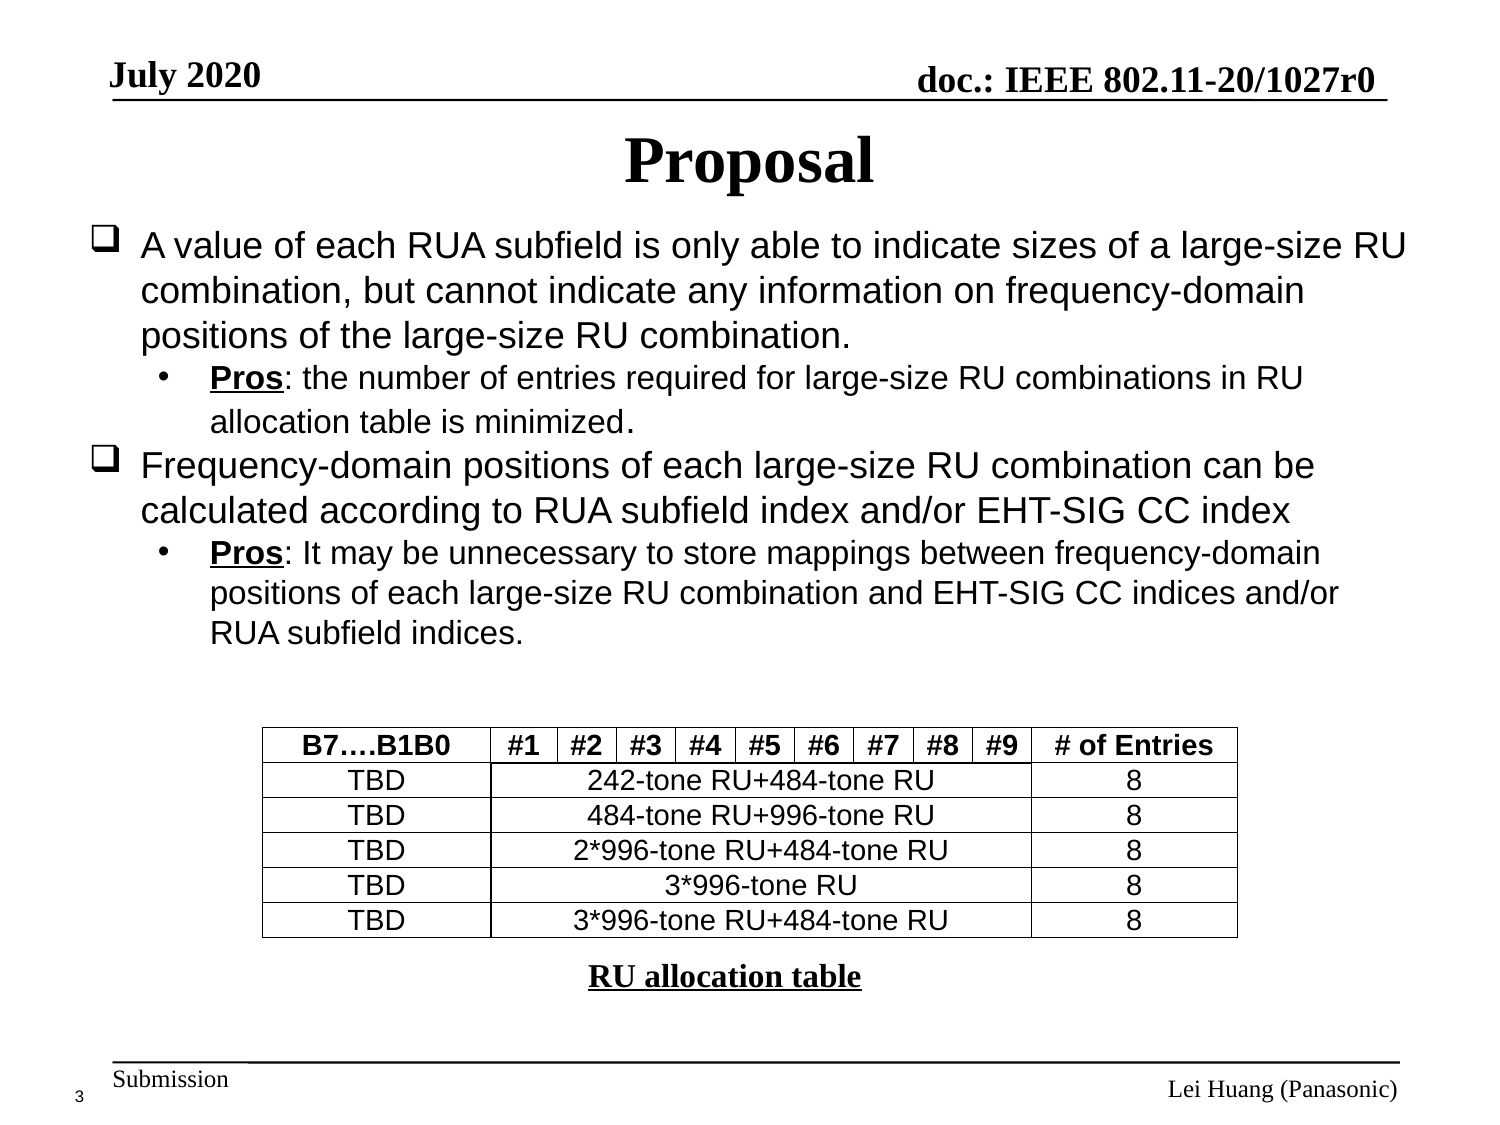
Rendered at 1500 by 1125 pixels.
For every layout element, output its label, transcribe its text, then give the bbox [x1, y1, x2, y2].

table_cell 242-tone RU+484-tone RU [492, 764, 1031, 797]
table_cell 8 [1032, 798, 1237, 832]
table_cell 484-tone RU+996-tone RU [492, 798, 1031, 832]
table_header B7….B1B0 [263, 728, 490, 762]
slide_number 3 [52, 1081, 106, 1111]
table_cell 8 [1032, 903, 1237, 937]
text_box RU allocation table [424, 946, 1025, 1002]
title Proposal [112, 112, 1388, 200]
table_header #2 [558, 728, 616, 762]
table_cell 2*996-tone RU+484-tone RU [492, 833, 1031, 867]
table_header #5 [736, 728, 794, 762]
text_box Lei Huang (Panasonic) [1153, 1065, 1413, 1111]
table_cell TBD [263, 833, 490, 867]
table_header #8 [914, 728, 972, 762]
table_header #3 [617, 728, 675, 762]
table_header #7 [854, 728, 913, 762]
table_header #9 [973, 728, 1031, 762]
table_cell 8 [1032, 833, 1237, 867]
table_cell TBD [263, 868, 490, 902]
table_cell 3*996-tone RU+484-tone RU [492, 903, 1031, 937]
table_cell 8 [1032, 868, 1237, 902]
table_header #4 [676, 728, 735, 762]
text_box A value of each RUA subfield is only able to indicate sizes of a large-size RU combination, but cannot indicate any information on frequency-domain positions of the large-size RU combination. Pros: the number of entries required for large-size RU combinations in RU allocation table is minimized. Frequency-domain positions of each large-size RU combination can be calculated according to RUA subfield index and/or EHT-SIG CC index Pros: It may be unnecessary to store mappings between frequency-domain positions of each large-size RU combination and EHT-SIG CC indices and/or RUA subfield indices. [73, 213, 1424, 659]
table_header #6 [795, 728, 853, 762]
table_cell TBD [263, 903, 490, 937]
table_cell TBD [263, 798, 490, 832]
table_header #1 [491, 728, 557, 762]
table_cell 8 [1032, 763, 1237, 797]
table_cell TBD [263, 763, 490, 797]
table_header # of Entries [1032, 728, 1237, 762]
table_cell 3*996-tone RU [492, 868, 1031, 902]
